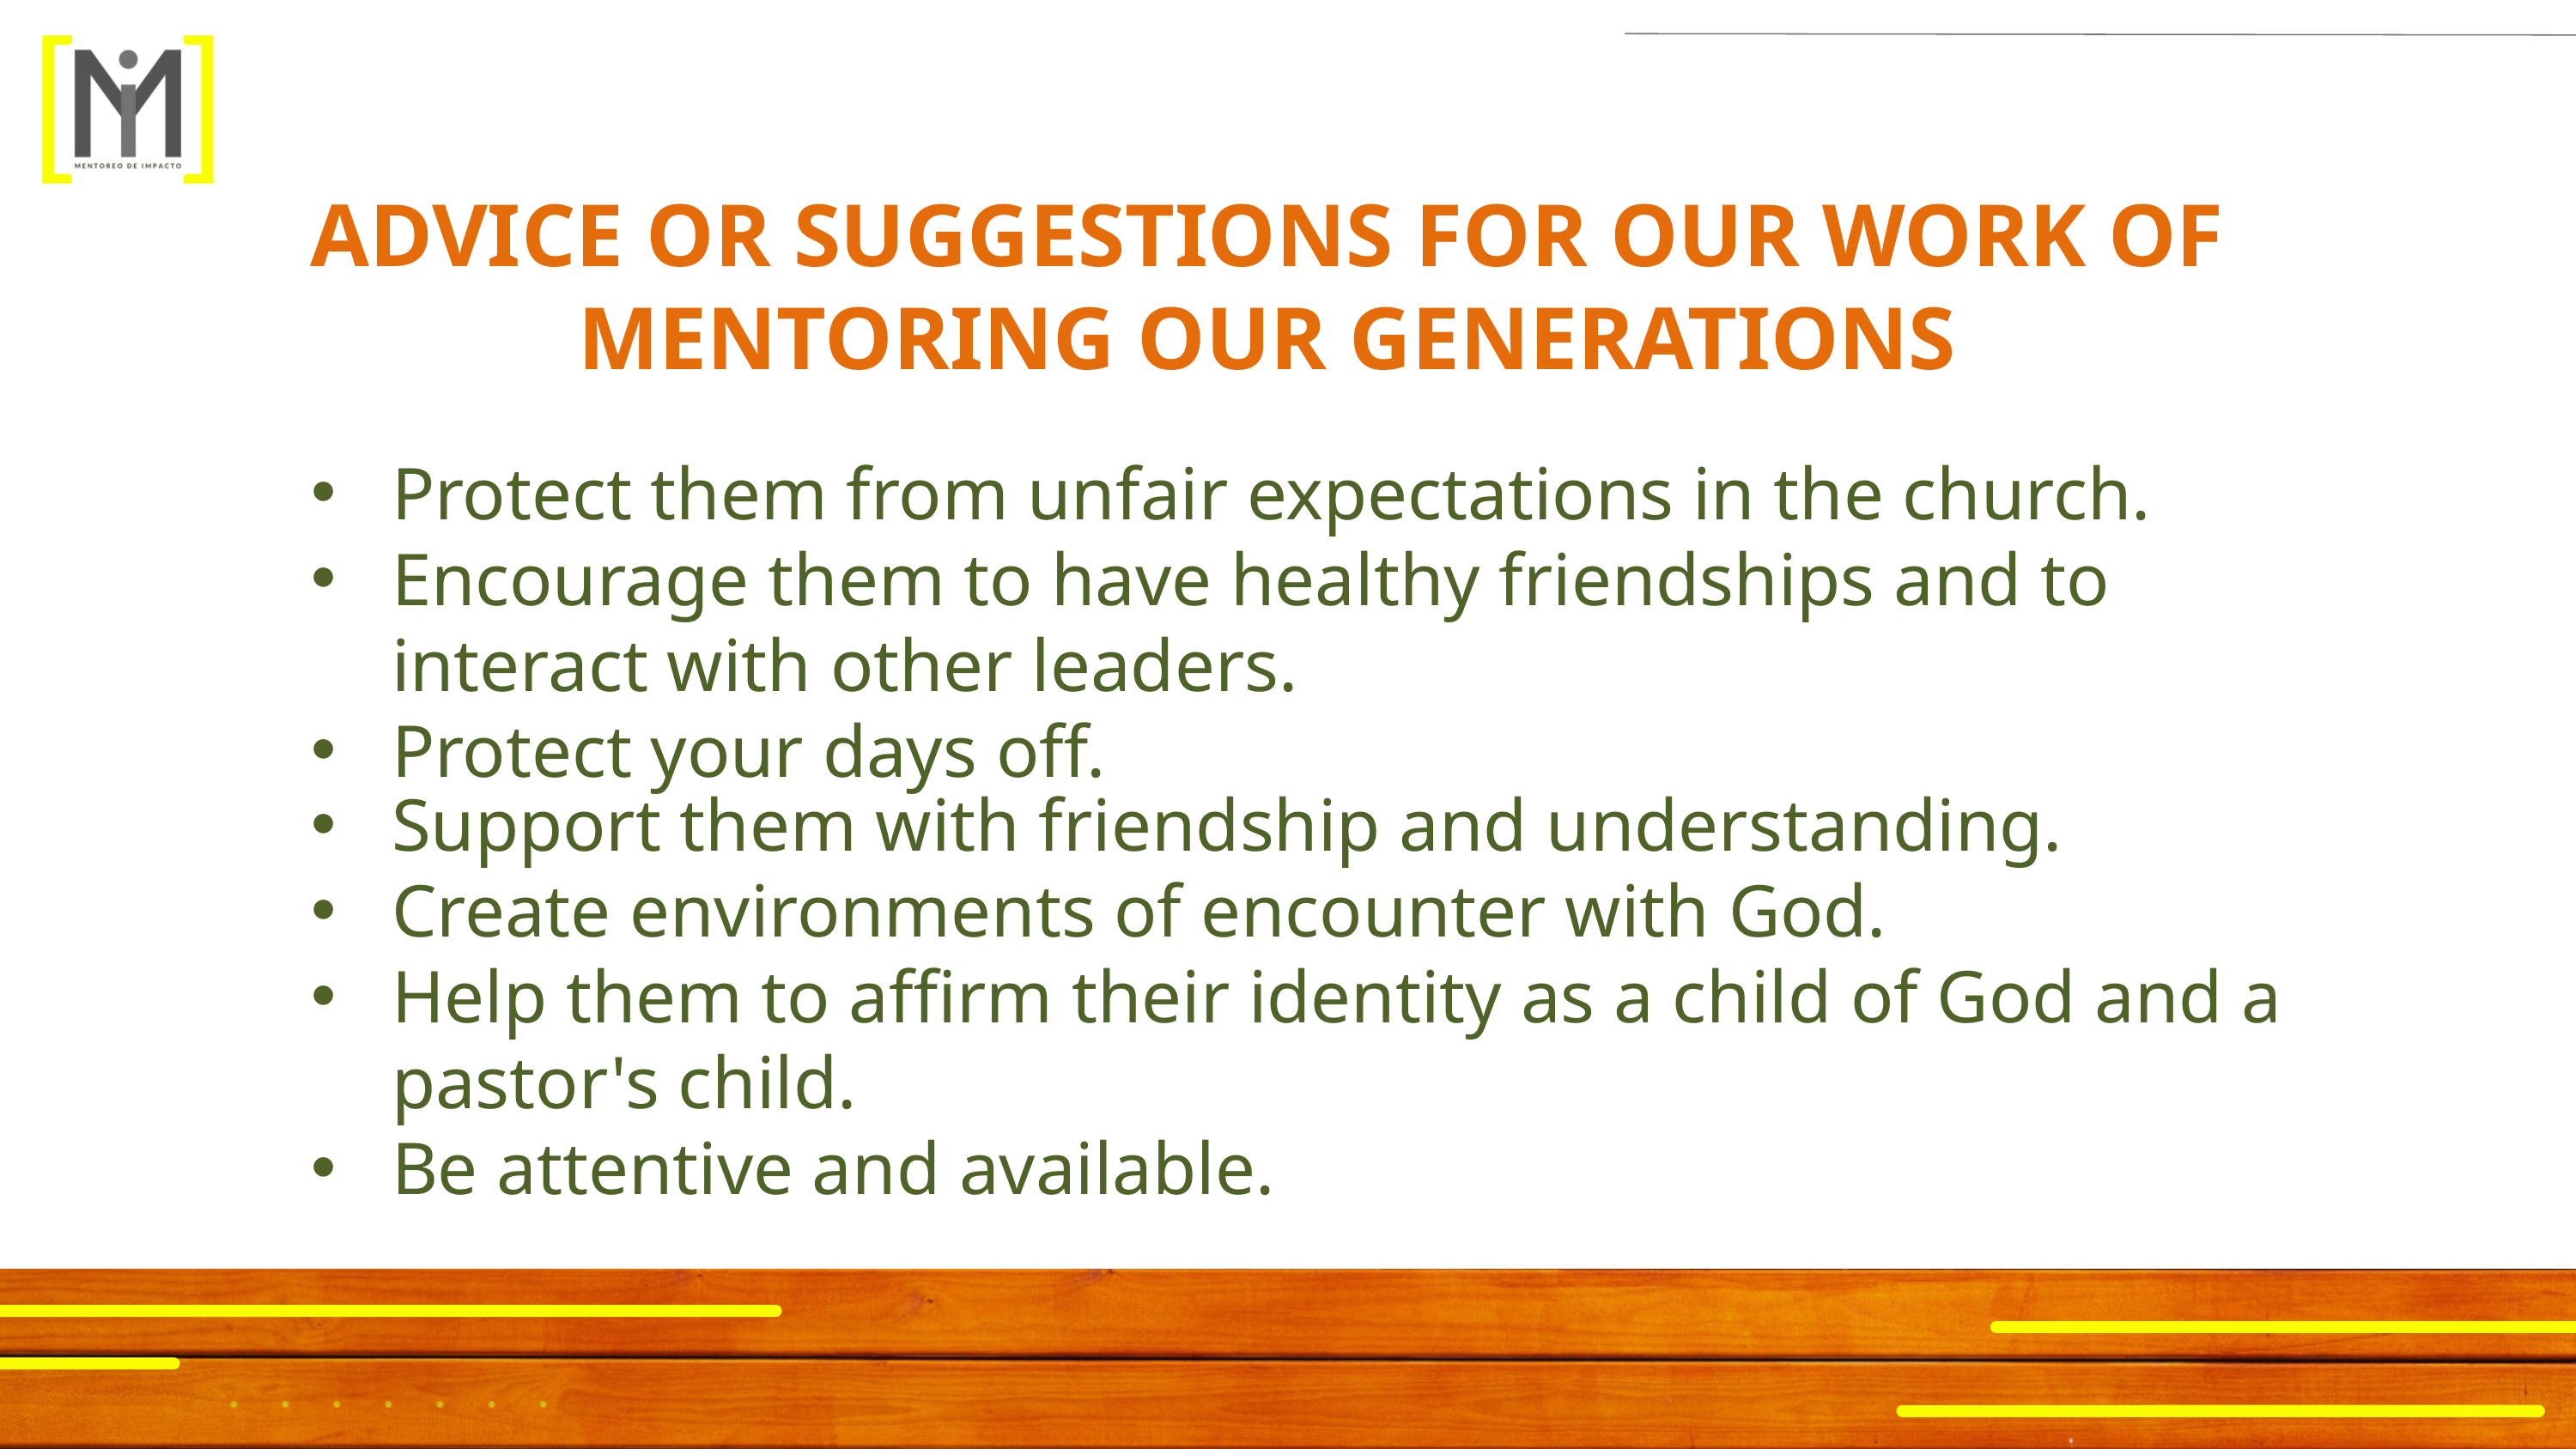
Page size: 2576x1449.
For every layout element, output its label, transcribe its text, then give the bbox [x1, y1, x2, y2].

picture [0, 1269, 2576, 1449]
text_box Protect them from unfair expectations in the church. Encourage them to have healthy friendships and to interact with other leaders. Protect your days off. [298, 441, 2330, 773]
text_box ADVICE OR SUGGESTIONS FOR OUR WORK OF MENTORING OUR GENERATIONS [112, 180, 2445, 387]
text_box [23, 0, 232, 208]
text_box Support them with friendship and understanding. Create environments of encounter with God. Help them to affirm their identity as a child of God and a pastor's child. Be attentive and available. [298, 773, 2383, 1216]
